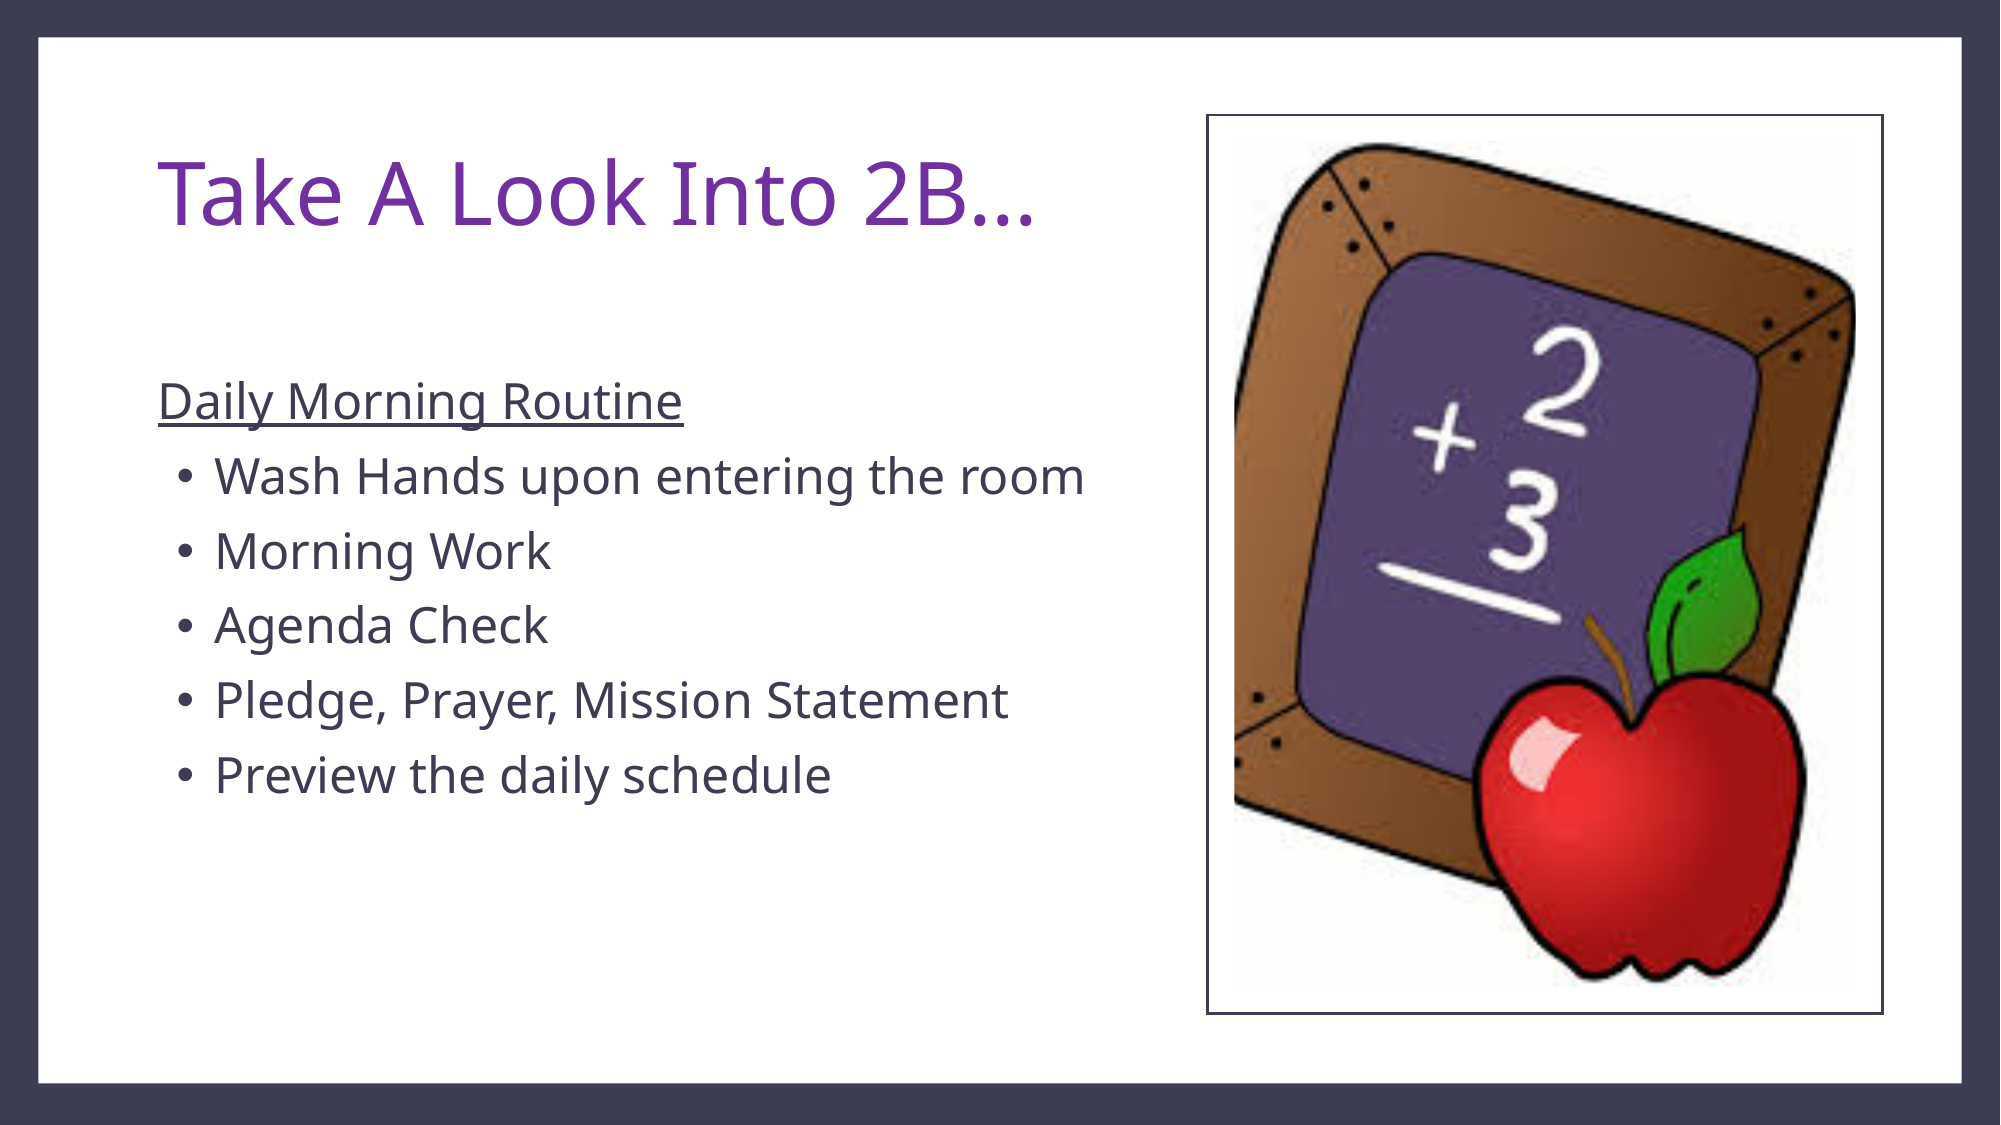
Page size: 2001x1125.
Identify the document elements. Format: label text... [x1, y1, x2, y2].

text_box [1206, 114, 1883, 1014]
text_box [37, 36, 1963, 1085]
subtitle Daily Morning Routine Wash Hands upon entering the room Morning Work Agenda Check Pledge, Prayer, Mission Statement Preview the daily schedule [142, 368, 1129, 1014]
title Take A Look Into 2B… [142, 141, 1129, 359]
text_box [0, 0, 2000, 1125]
picture [1234, 141, 1856, 987]
